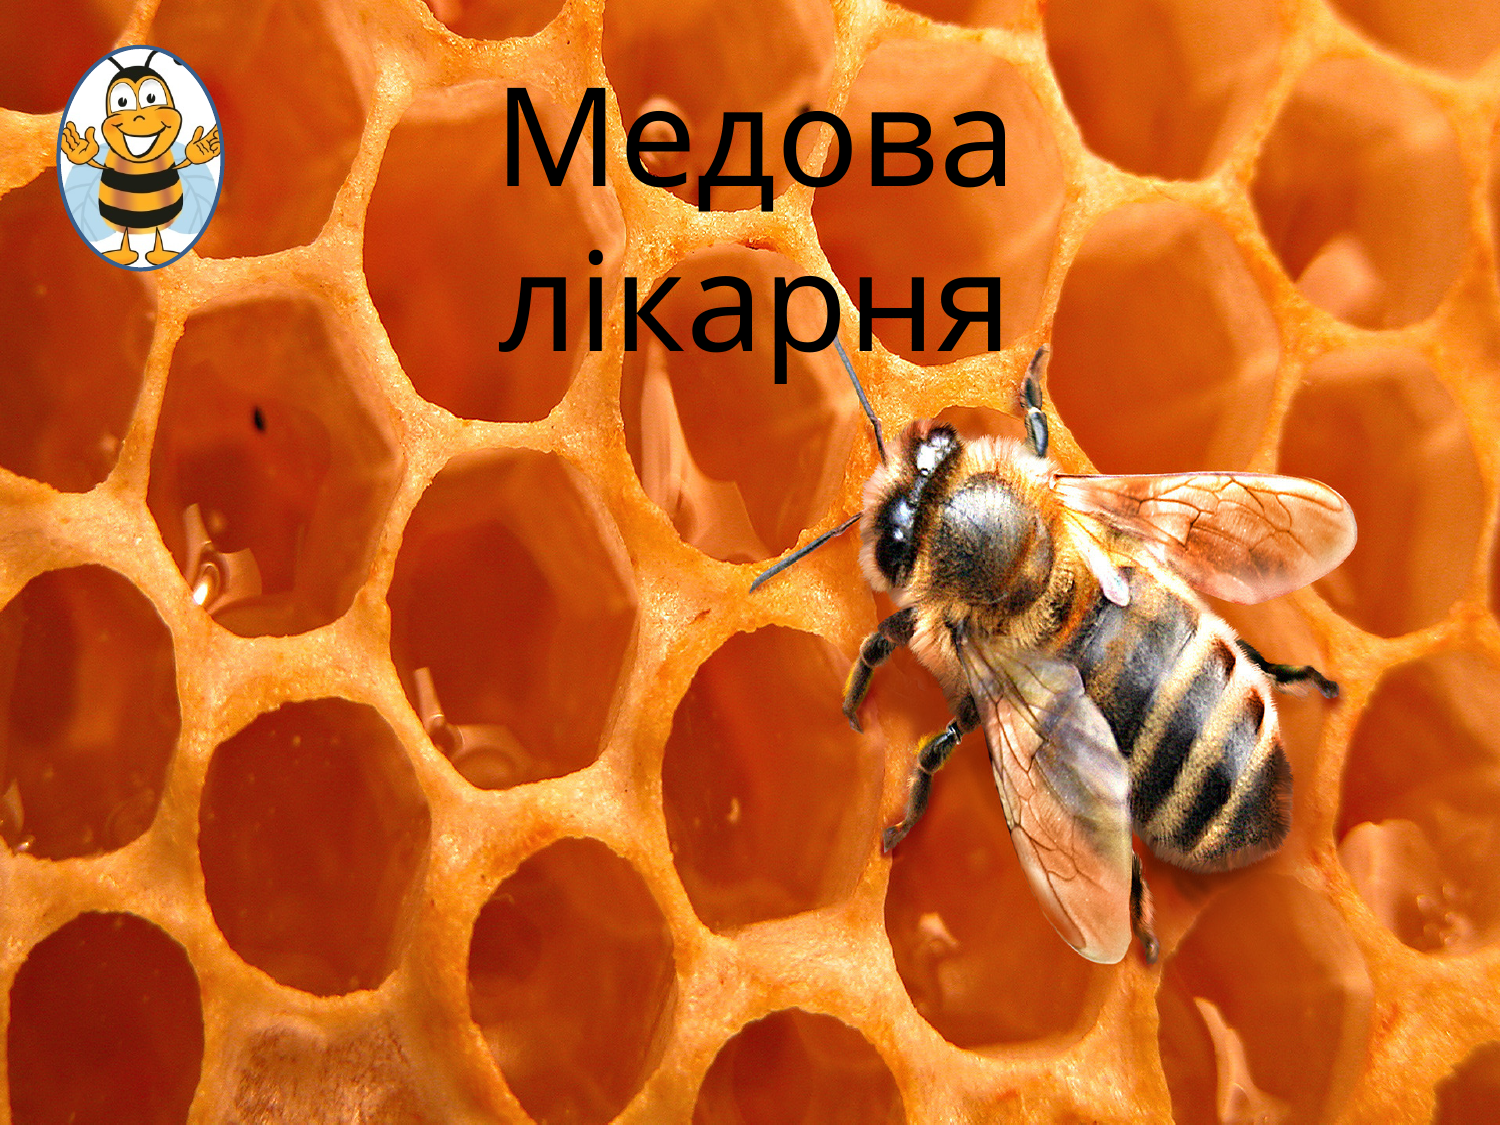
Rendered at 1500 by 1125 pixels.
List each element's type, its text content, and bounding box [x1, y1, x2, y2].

picture [0, 0, 1500, 1125]
text_box [56, 44, 225, 272]
title Медова лікарня [304, 128, 1208, 300]
